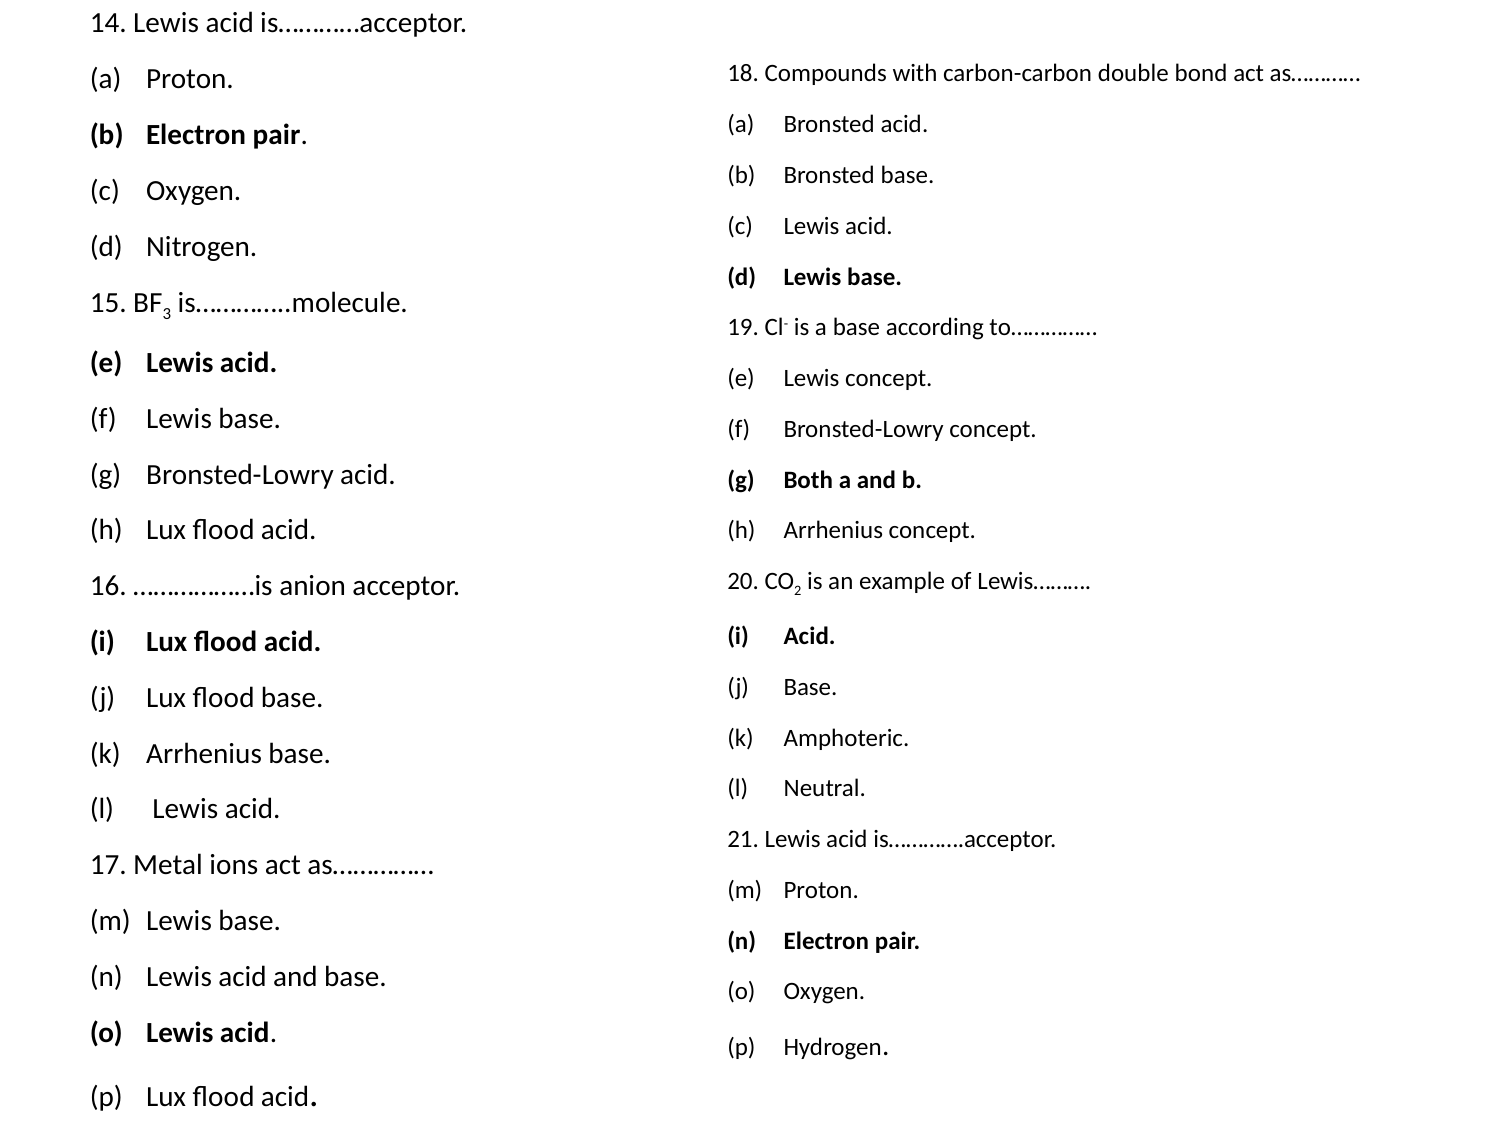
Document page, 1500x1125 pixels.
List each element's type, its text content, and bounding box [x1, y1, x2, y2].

text_box 14. Lewis acid is…………acceptor. Proton. Electron pair. Oxygen. Nitrogen. 15. BF3 is…………..molecule. Lewis acid. Lewis base. Bronsted-Lowry acid. Lux flood acid. 16. ………………is anion acceptor. Lux flood acid. Lux flood base. Arrhenius base. Lewis acid. 17. Metal ions act as…………… Lewis base. Lewis acid and base. Lewis acid. Lux flood acid. [74, 0, 825, 1122]
text_box 18. Compounds with carbon-carbon double bond act as………… Bronsted acid. Bronsted base. Lewis acid. Lewis base. 19. Cl- is a base according to…………… Lewis concept. Bronsted-Lowry concept. Both a and b. Arrhenius concept. 20. CO2 is an example of Lewis………. Acid. Base. Amphoteric. Neutral. 21. Lewis acid is………….acceptor. Proton. Electron pair. Oxygen. Hydrogen. [712, 49, 1463, 1069]
